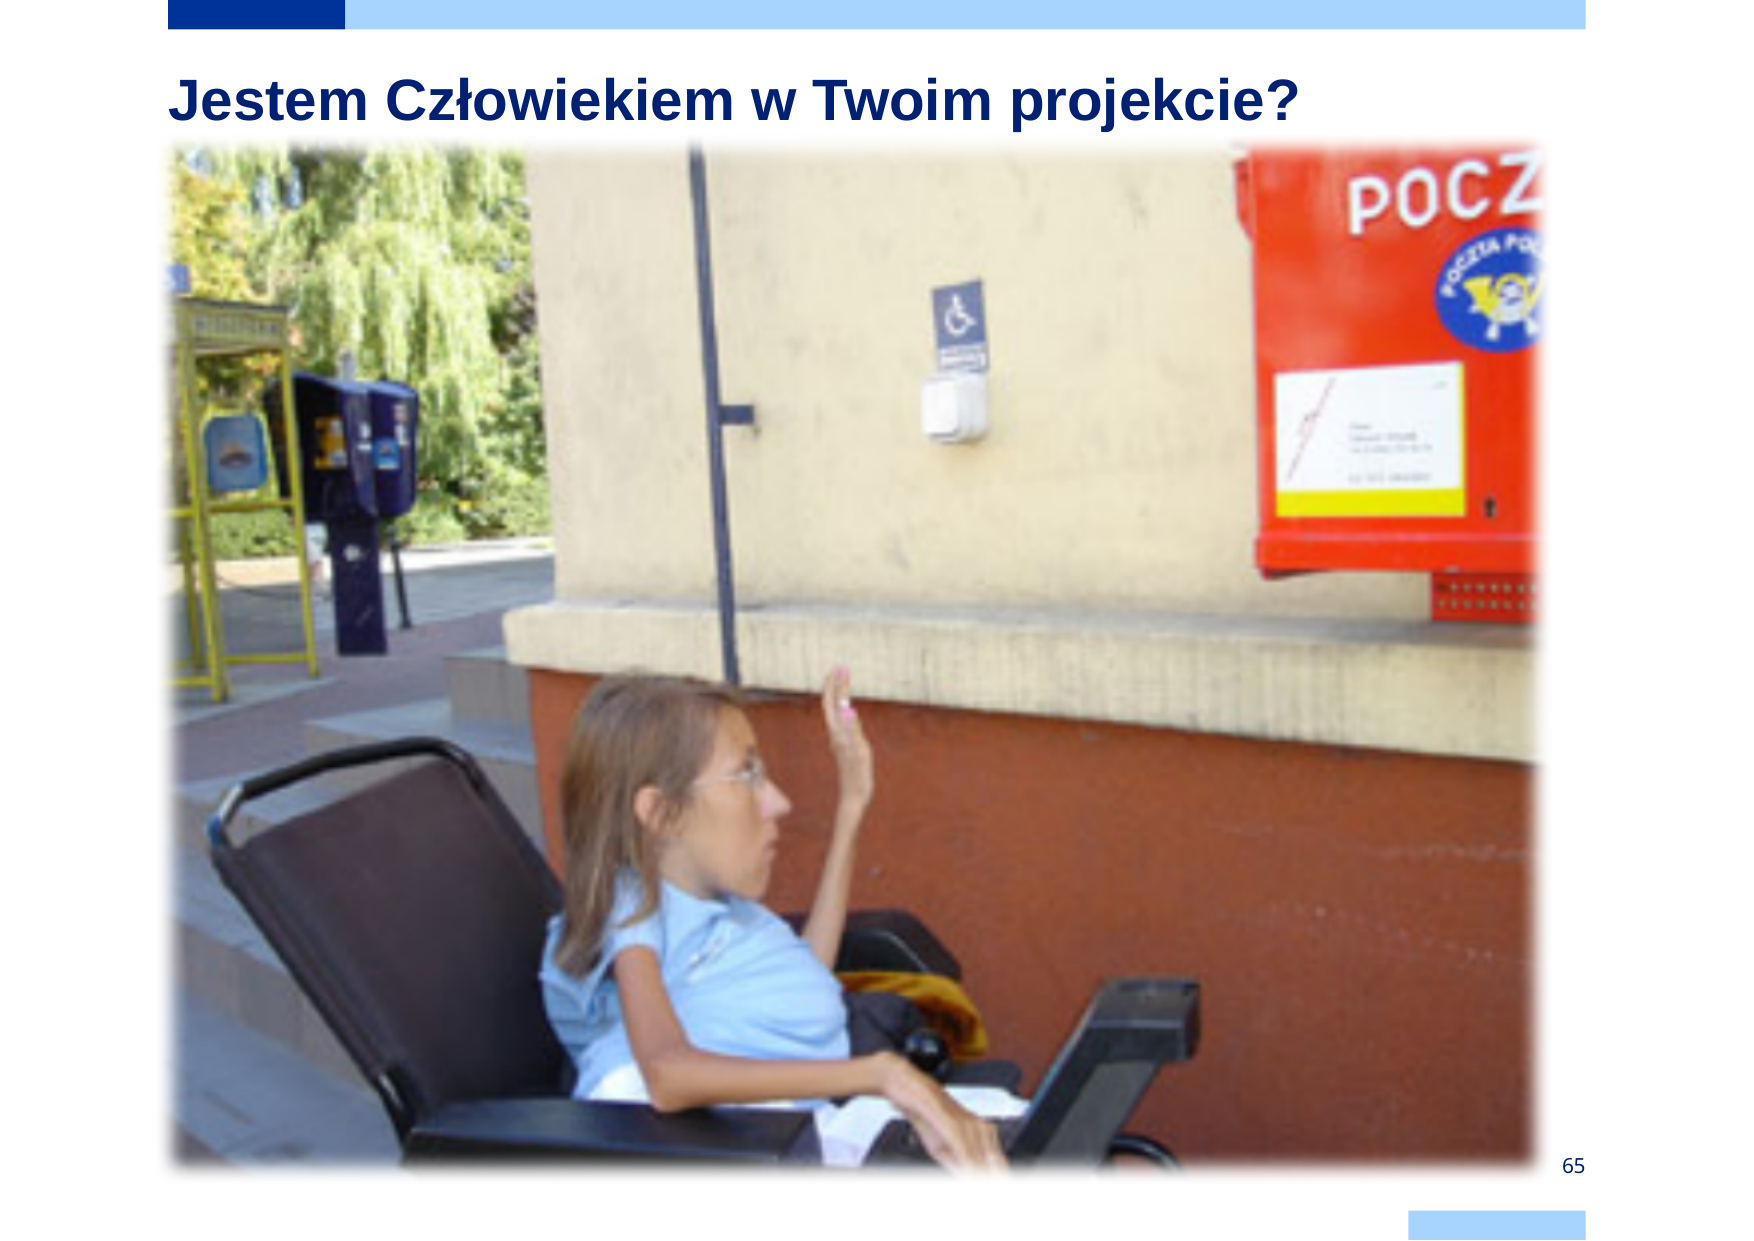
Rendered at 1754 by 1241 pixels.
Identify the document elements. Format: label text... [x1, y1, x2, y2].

slide_number 65 [1552, 1151, 1586, 1182]
title Jestem Człowiekiem w Twoim projekcie? [168, 56, 1586, 234]
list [156, 134, 1552, 1184]
